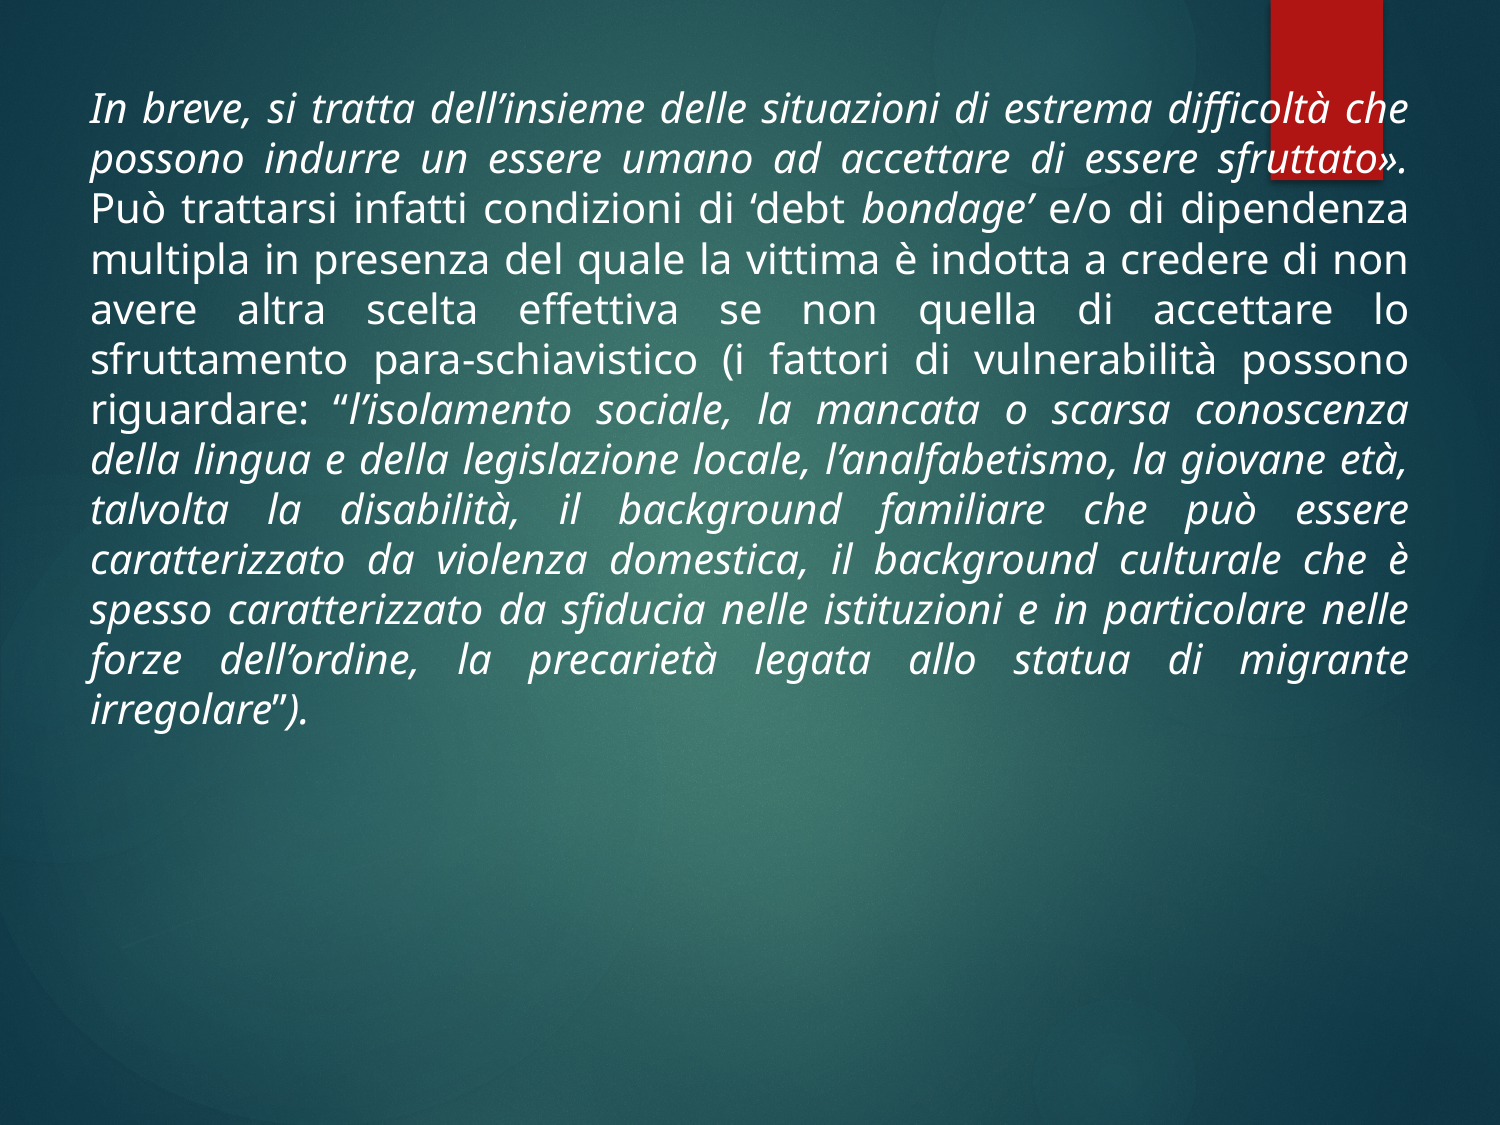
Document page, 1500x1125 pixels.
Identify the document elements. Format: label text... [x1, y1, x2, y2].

list In breve, si tratta dell’insieme delle situazioni di estrema difficoltà che possono indurre un essere umano ad accettare di essere sfruttato». Può trattarsi infatti condizioni di ‘debt bondage’ e/o di dipendenza multipla in presenza del quale la vittima è indotta a credere di non avere altra scelta effettiva se non quella di accettare lo sfruttamento para-schiavistico (i fattori di vulnerabilità possono riguardare: “l’isolamento sociale, la mancata o scarsa conoscenza della lingua e della legislazione locale, l’analfabetismo, la giovane età, talvolta la disabilità, il background familiare che può essere caratterizzato da violenza domestica, il background culturale che è spesso caratterizzato da sfiducia nelle istituzioni e in particolare nelle forze dell’ordine, la precarietà legata allo statua di migrante irregolare”). [75, 74, 1425, 1005]
